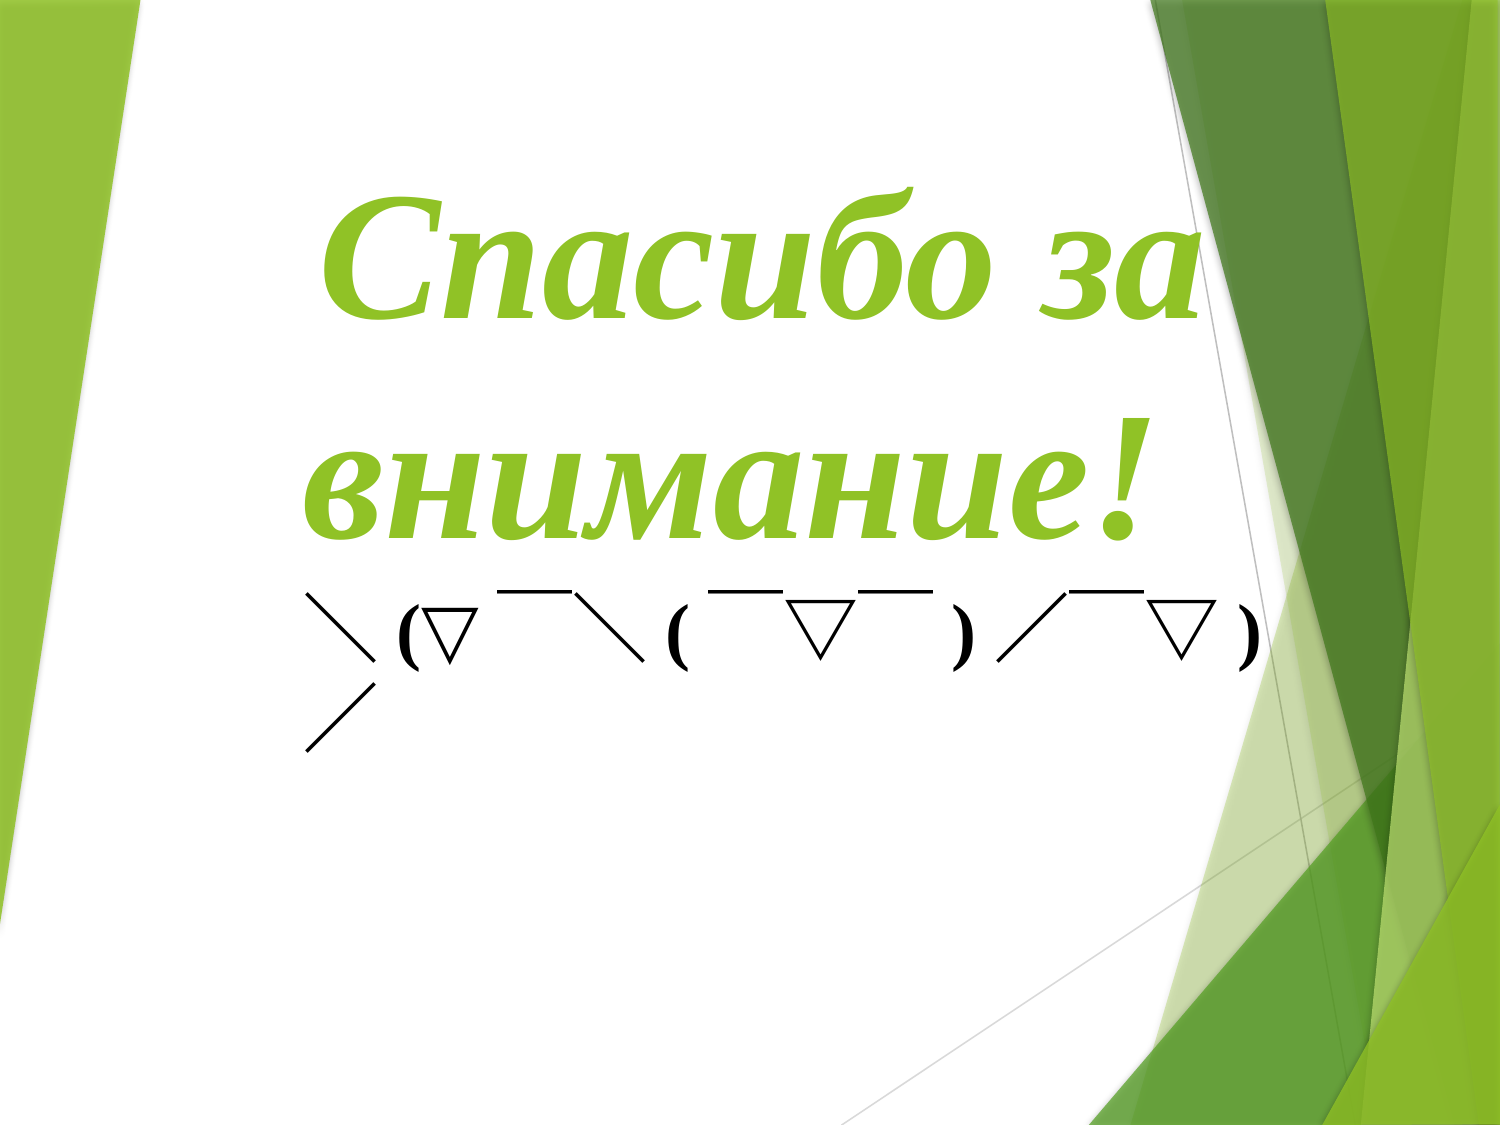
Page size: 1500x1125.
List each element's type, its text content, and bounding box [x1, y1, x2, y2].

text_box ＼(▽￣＼(￣▽￣)／￣▽)／ [289, 574, 1282, 769]
title Спасибо за внимание! [0, 184, 1223, 733]
